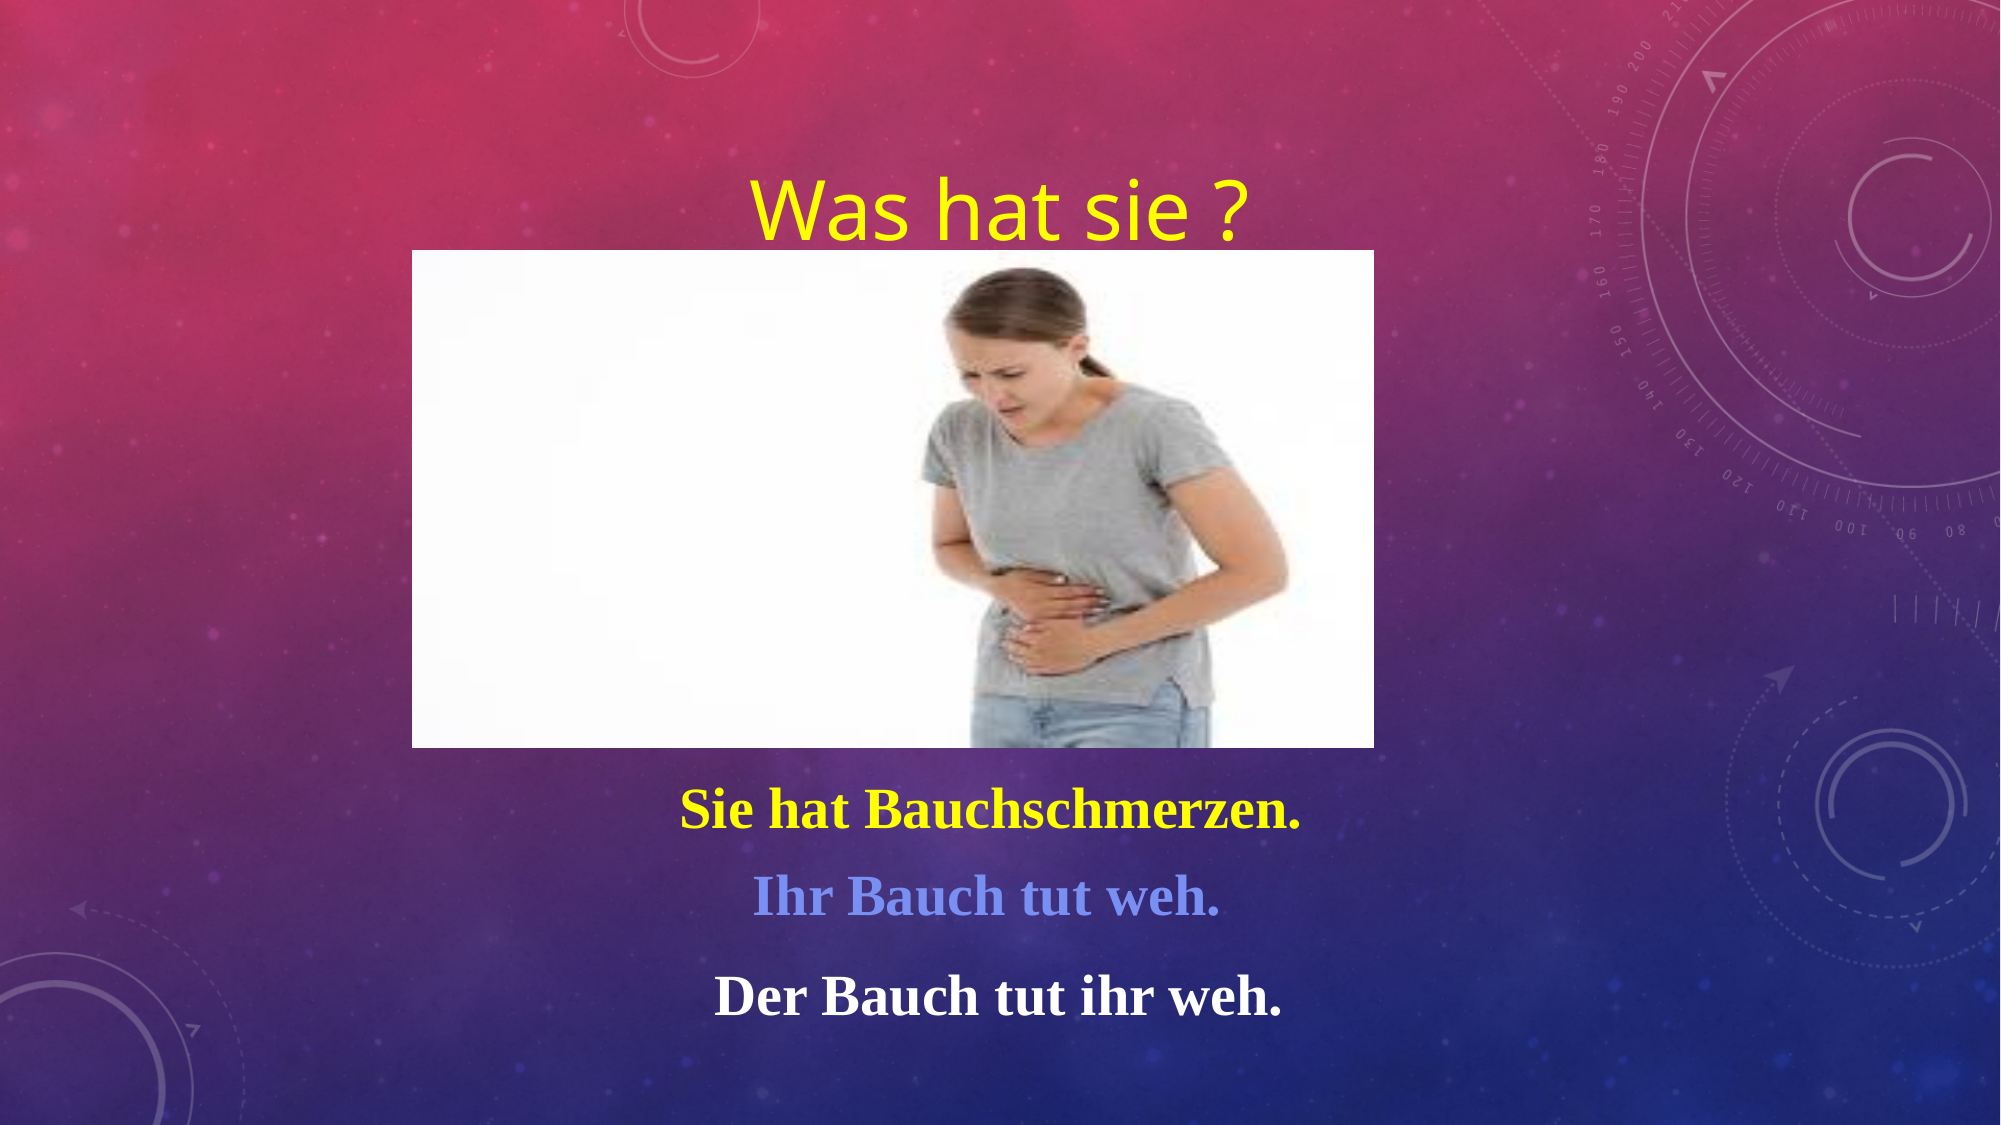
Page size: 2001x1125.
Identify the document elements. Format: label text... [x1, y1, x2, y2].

text_box Ihr Bauch tut weh. [738, 849, 1262, 935]
picture [0, 0, 2001, 1125]
text_box Was hat sie ? [568, 149, 1432, 265]
text_box Der Bauch tut ihr weh. [699, 950, 1357, 1035]
text_box Sie hat Bauchschmerzen. [664, 762, 1335, 848]
